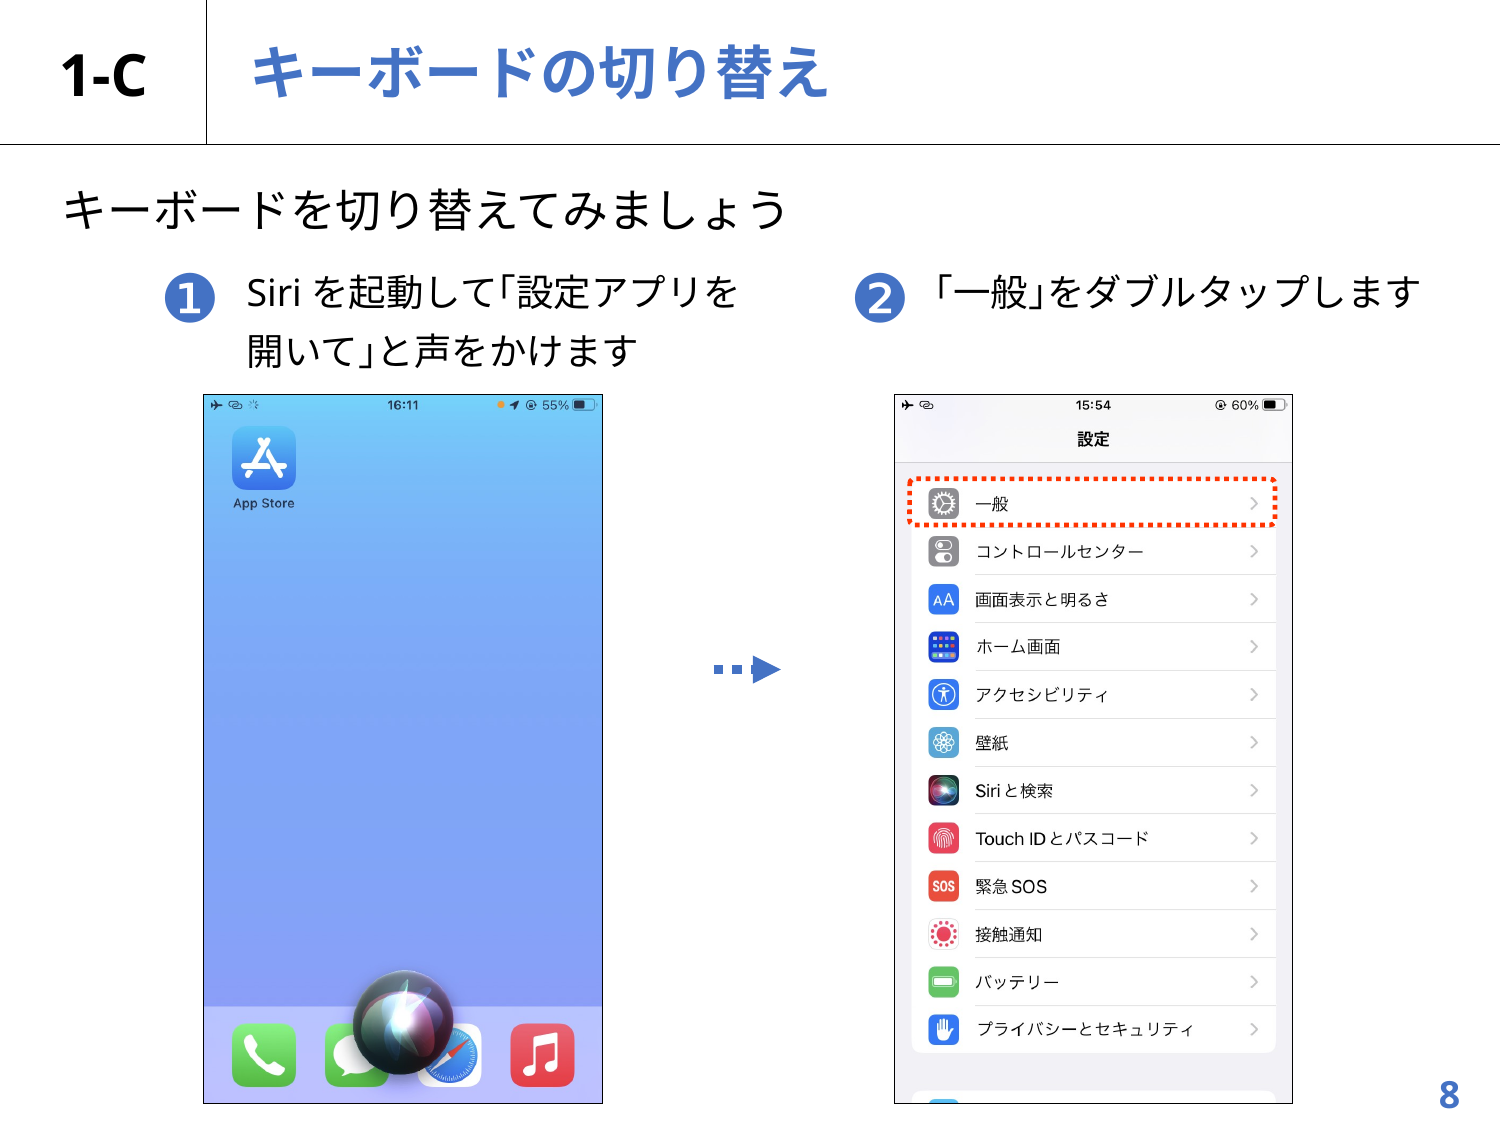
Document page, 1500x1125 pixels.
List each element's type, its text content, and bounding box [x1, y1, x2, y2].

picture [894, 394, 1293, 1104]
text_box ｢一般｣をダブルタップします [919, 274, 1444, 322]
text_box キーボードの切り替え [230, 24, 1459, 119]
text_box キーボードを切り替えてみましょう [46, 180, 1500, 274]
text_box ❶ [145, 274, 223, 343]
picture [203, 394, 603, 1104]
text_box 8 [1399, 1063, 1500, 1123]
text_box 1-C [0, 0, 207, 147]
text_box ❷ [835, 274, 924, 343]
text_box Siriを起動して｢設定アプリを開いて｣と声をかけます [231, 274, 766, 381]
